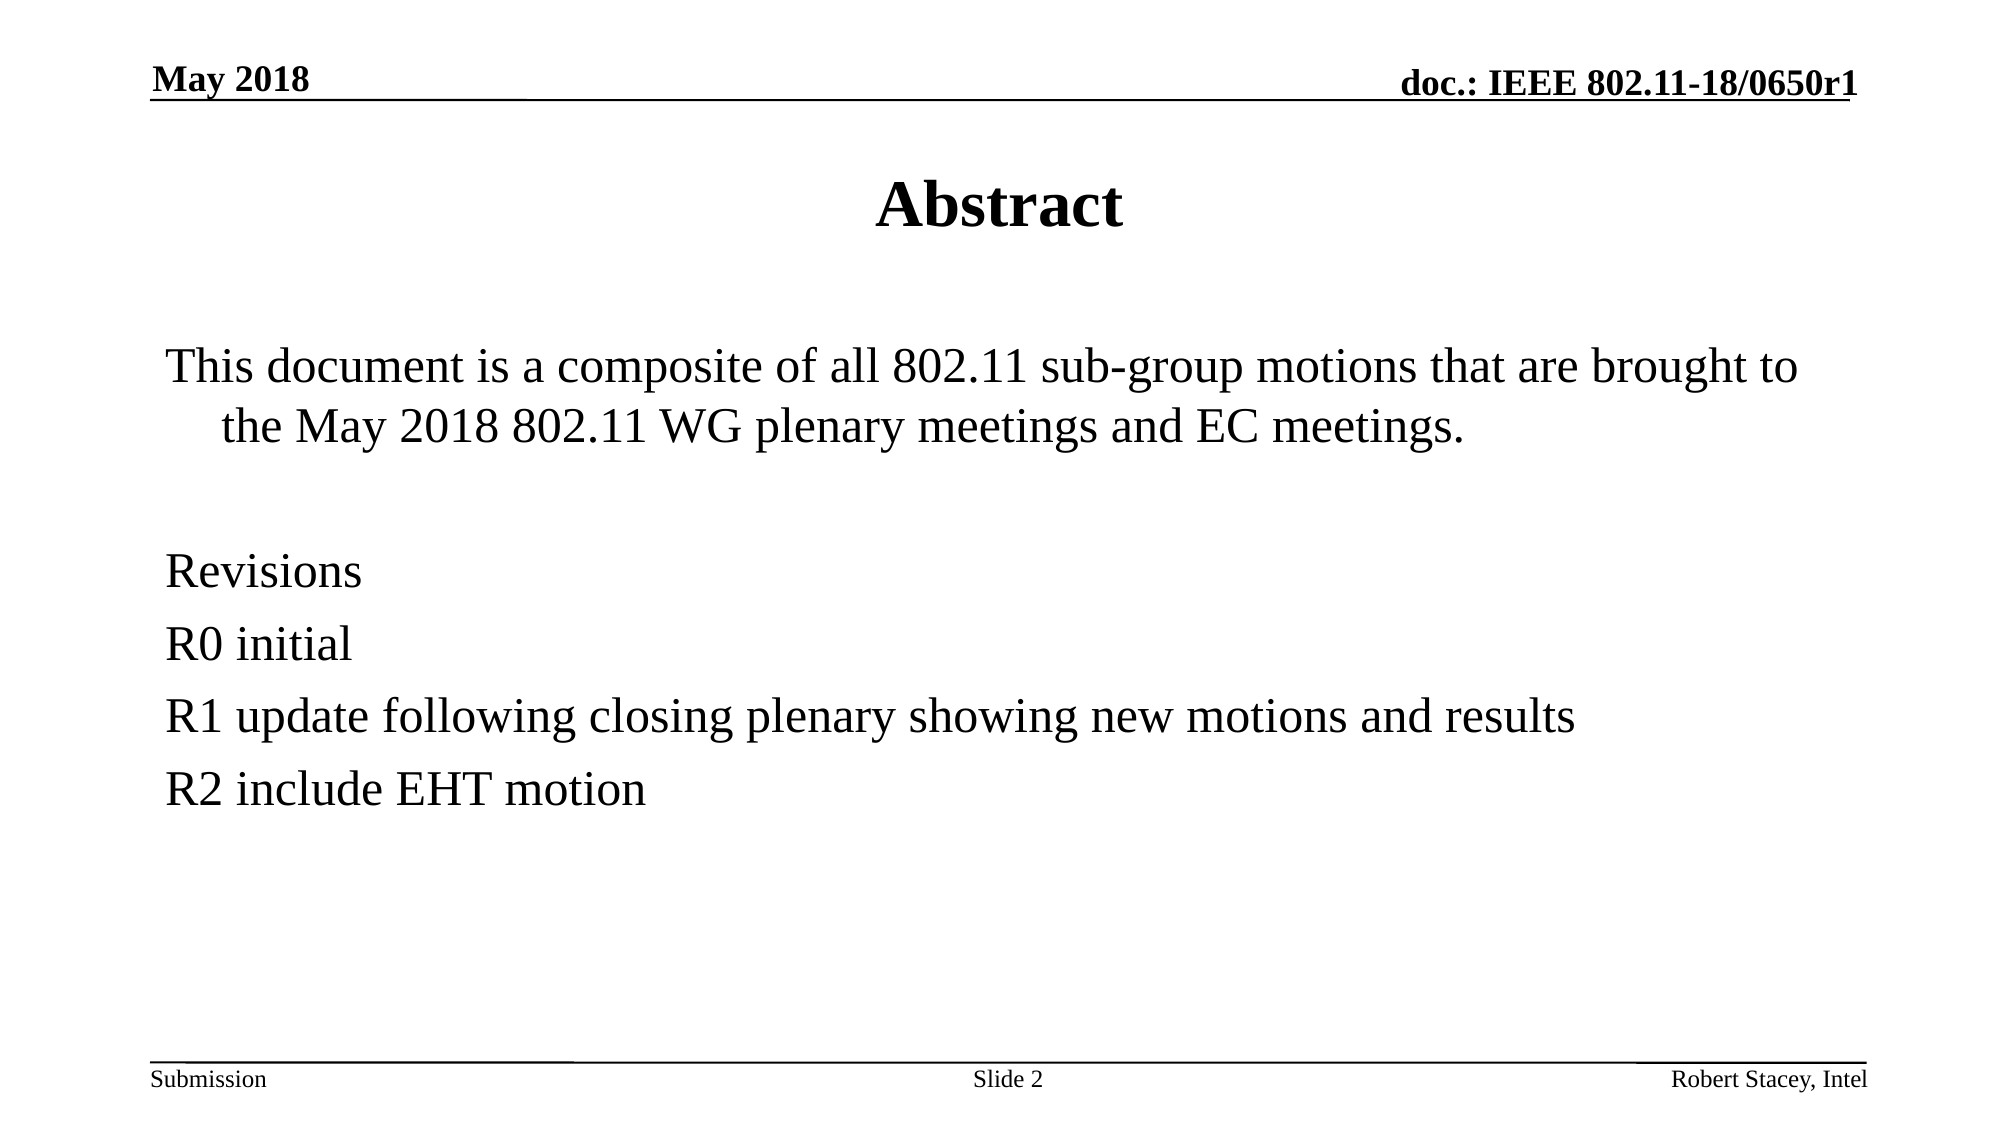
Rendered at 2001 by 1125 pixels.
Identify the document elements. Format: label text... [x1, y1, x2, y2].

list This document is a composite of all 802.11 sub-group motions that are brought to the May 2018 802.11 WG plenary meetings and EC meetings. Revisions R0 initial R1 update following closing plenary showing new motions and results R2 include EHT motion [149, 324, 1850, 1000]
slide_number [152, 54, 563, 100]
footer Robert Stacey, Intel [1171, 1061, 1869, 1093]
title Abstract [149, 112, 1850, 288]
slide_number Slide 2 [950, 1061, 1067, 1123]
